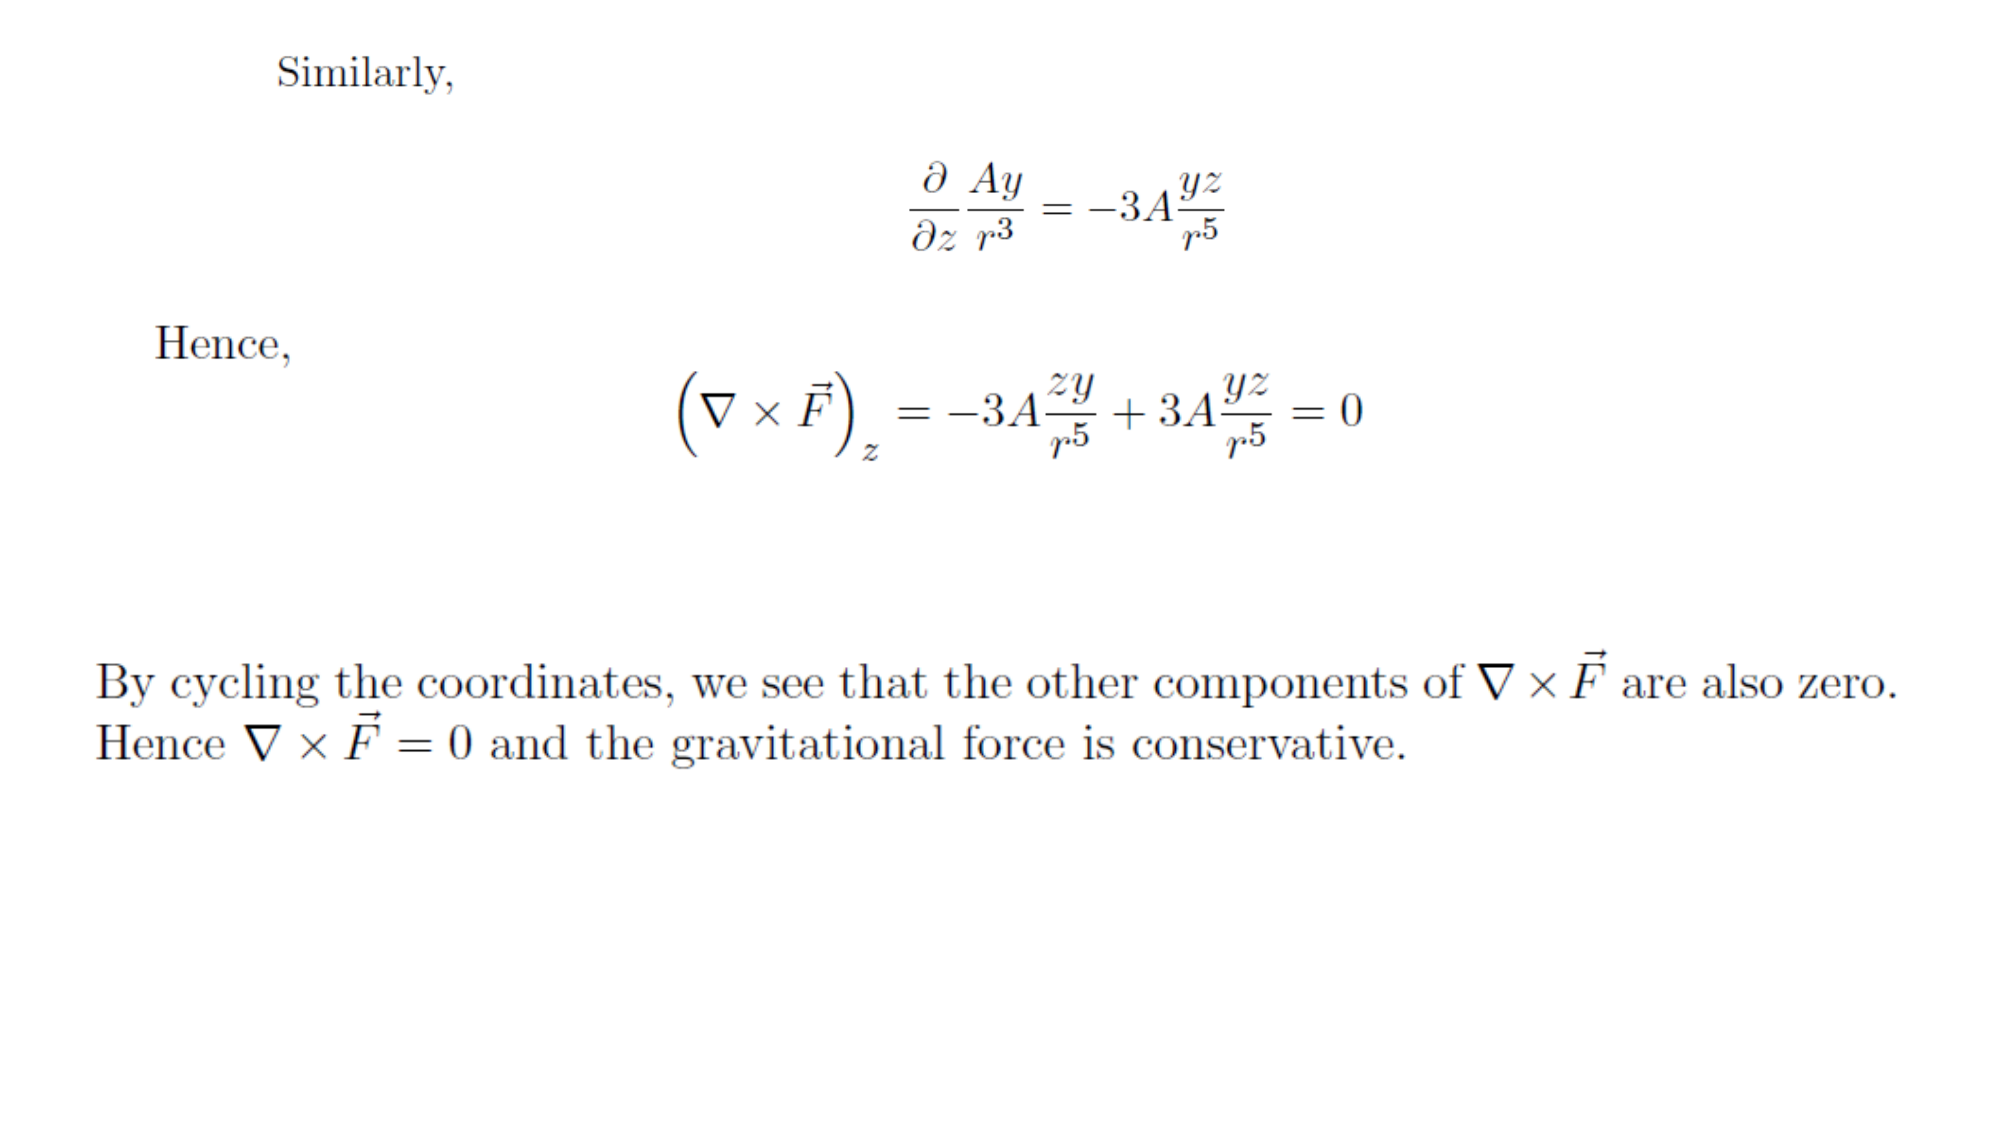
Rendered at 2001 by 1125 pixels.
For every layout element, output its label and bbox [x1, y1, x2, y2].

picture [235, 25, 1421, 284]
picture [145, 319, 1471, 501]
picture [59, 645, 1939, 794]
